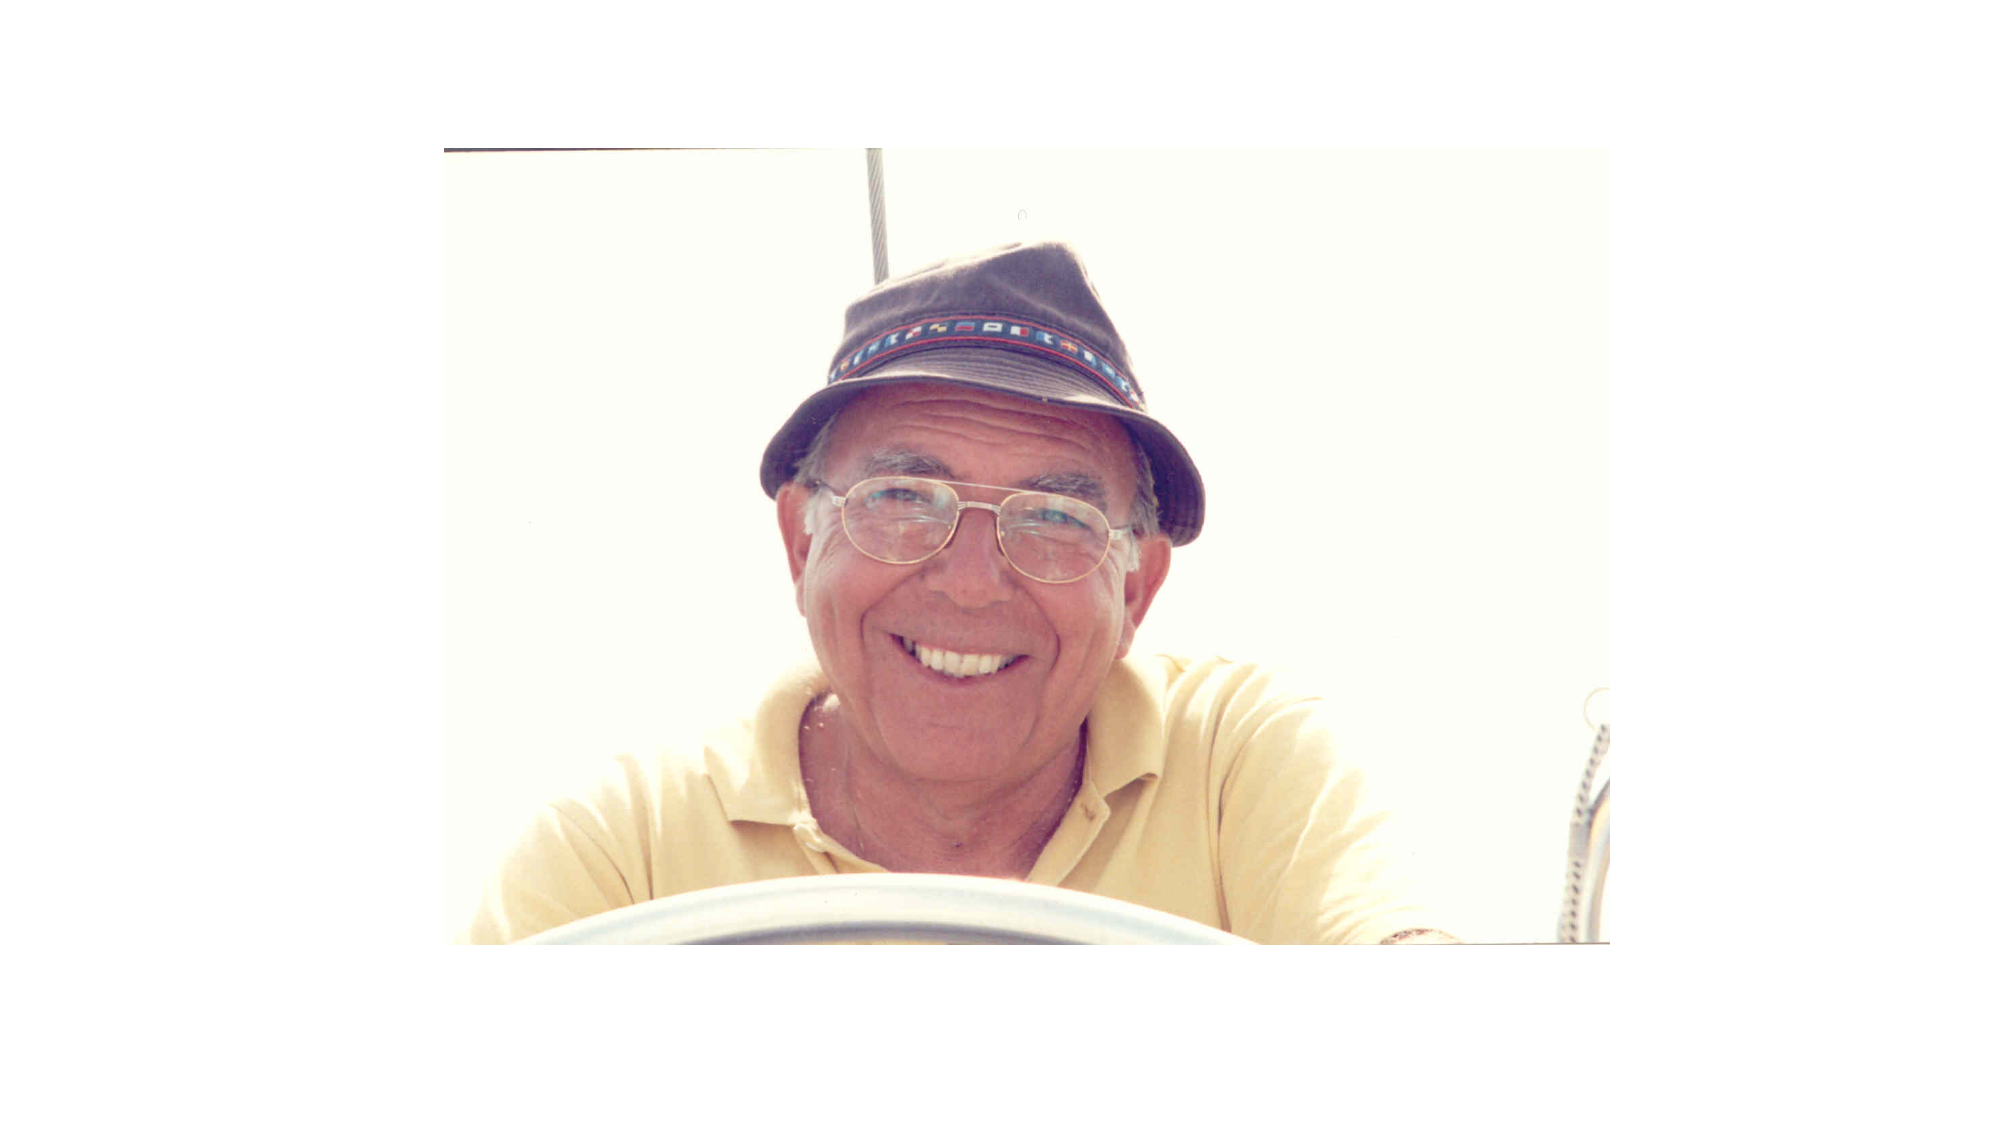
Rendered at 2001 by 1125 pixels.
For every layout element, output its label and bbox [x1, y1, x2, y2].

picture [444, 148, 1610, 946]
